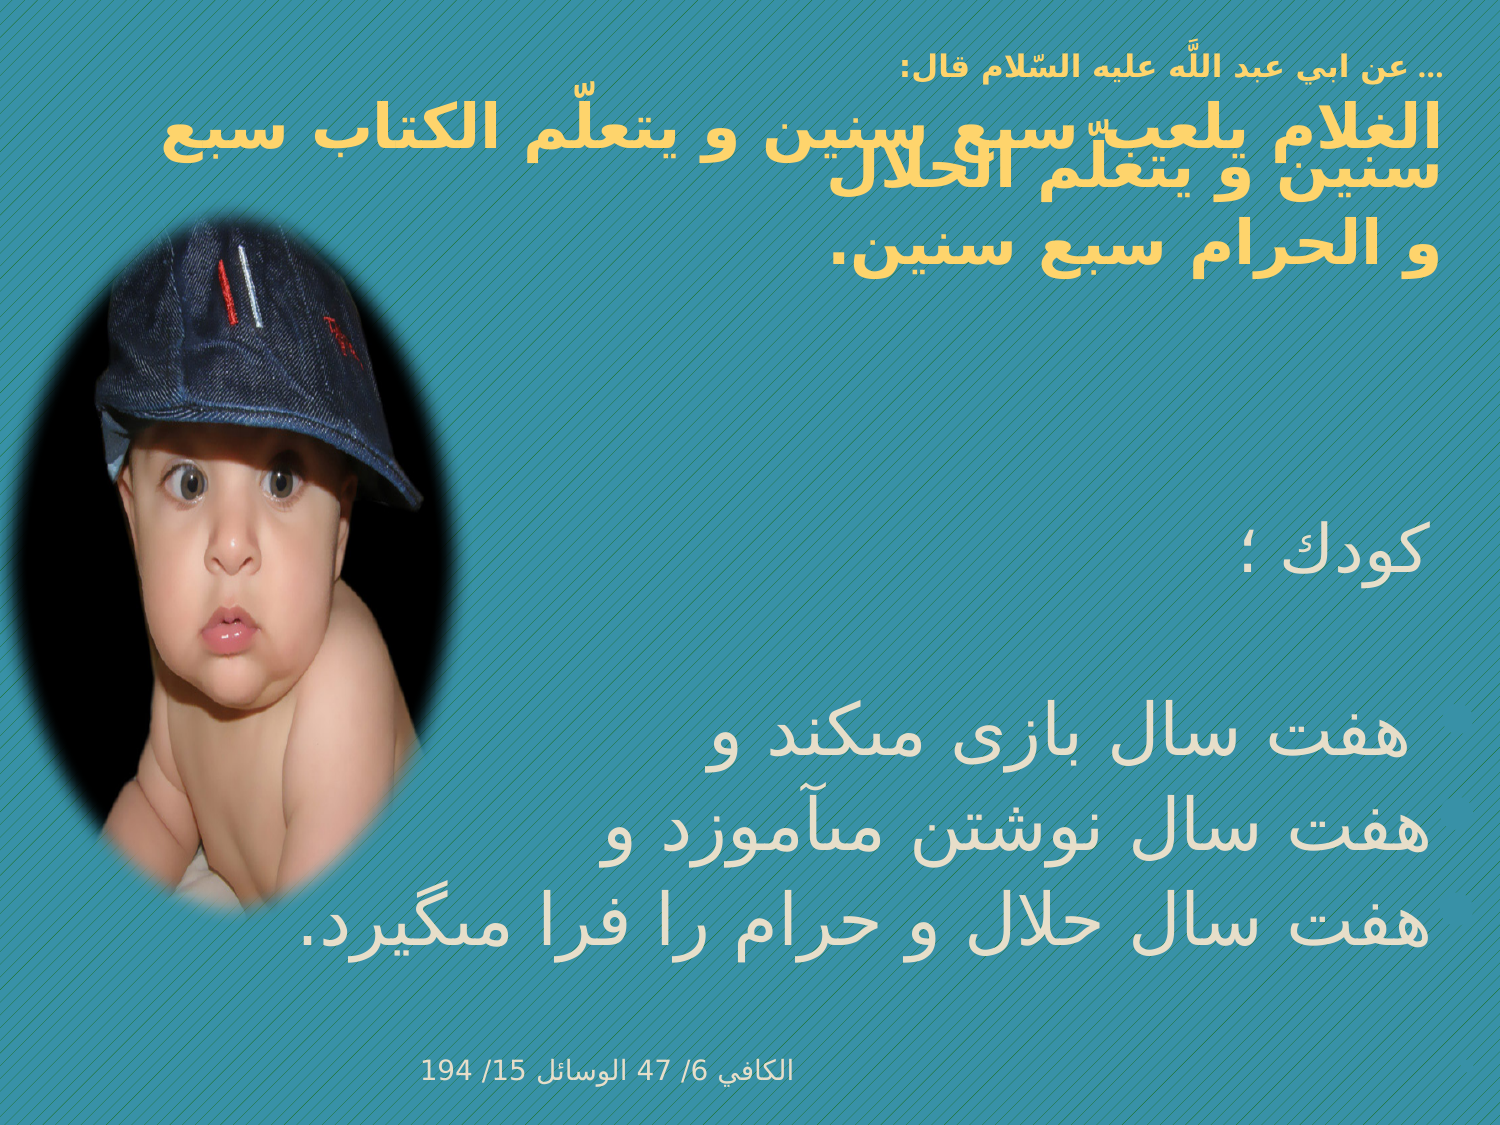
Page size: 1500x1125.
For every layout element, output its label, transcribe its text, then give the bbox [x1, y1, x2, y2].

title ... عن ابي عبد اللَّه عليه السّلام قال: الغلام يلعب سبع سنين‏ و يتعلّم الكتاب سبع سنين و يتعلّم الحلال و الحرام سبع سنين. [75, 35, 1459, 327]
picture [0, 196, 474, 929]
list كودك ؛ هفت سال بازى مى‏كند و هفت سال نوشتن مى‏آموزد و هفت سال حلال و حرام را فرا مى‏گيرد. الكافي 6/ 47 الوسائل 15/ 194 [0, 408, 1500, 1094]
